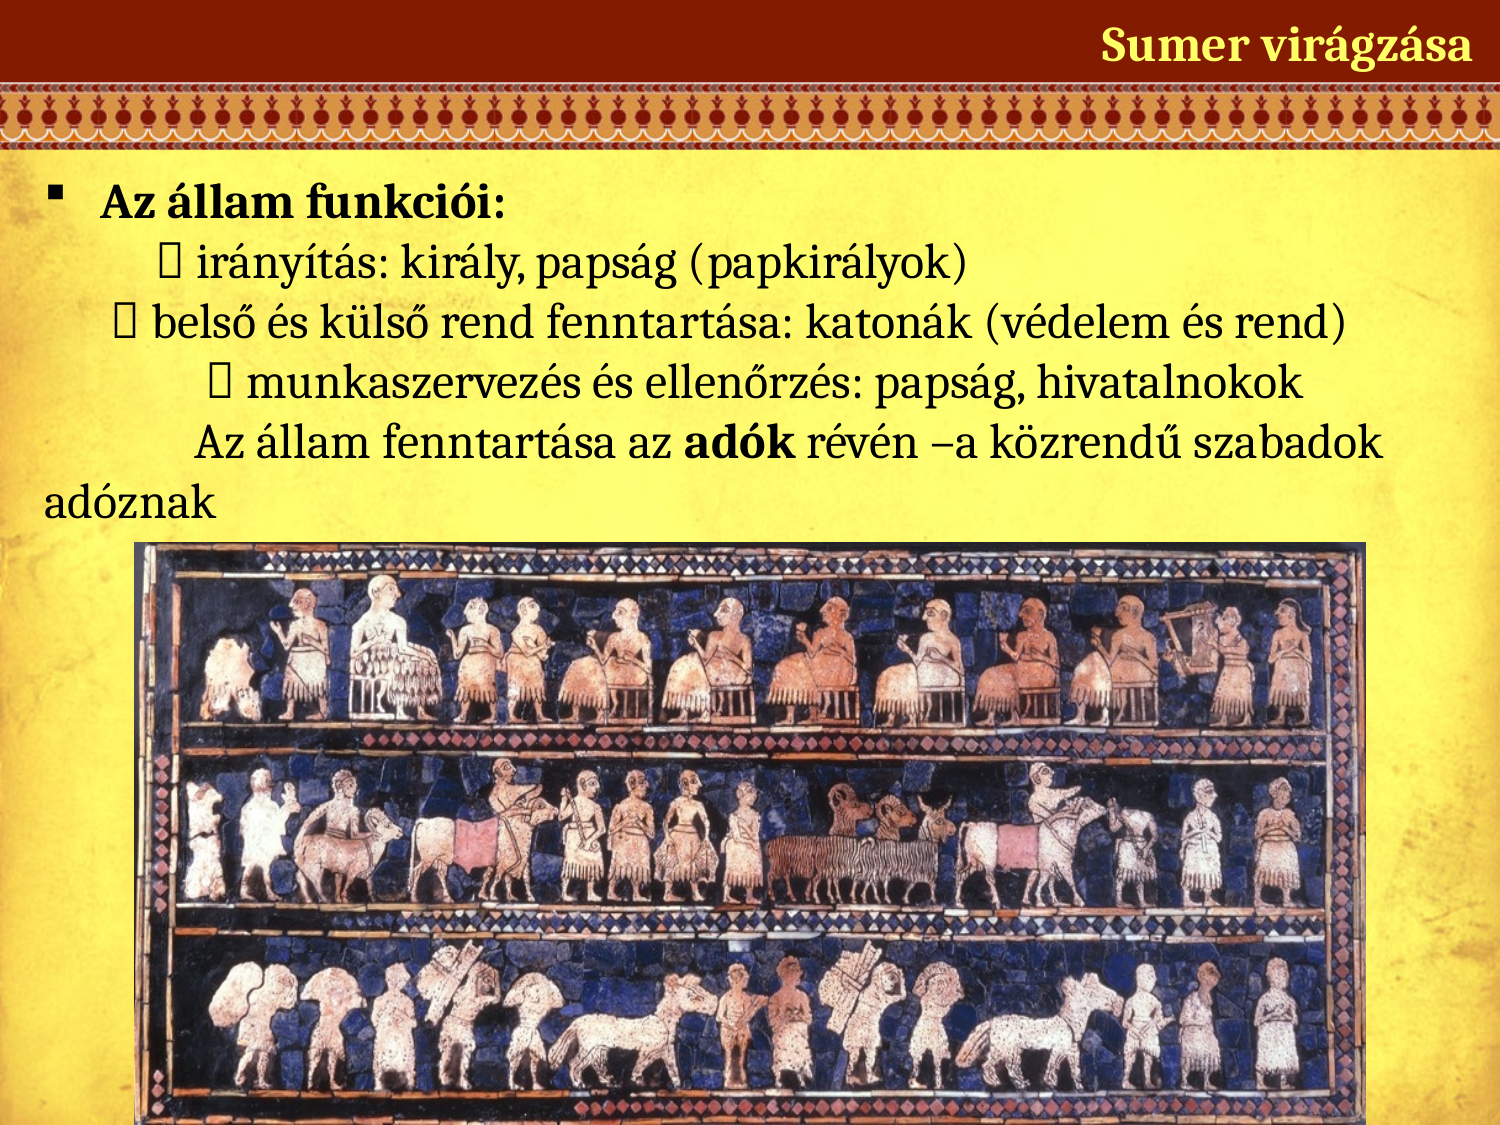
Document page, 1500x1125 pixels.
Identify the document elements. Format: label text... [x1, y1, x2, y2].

title Sumer virágzása [0, 0, 1500, 83]
list Az állam funkciói:  irányítás: király, papság (papkirályok)  belső és külső rend fenntartása: katonák (védelem és rend)  munkaszervezés és ellenőrzés: papság, hivatalnokok Az állam fenntartása az adók révén –a közrendű szabadok adóznak [29, 160, 1471, 543]
picture [0, 83, 1500, 1125]
